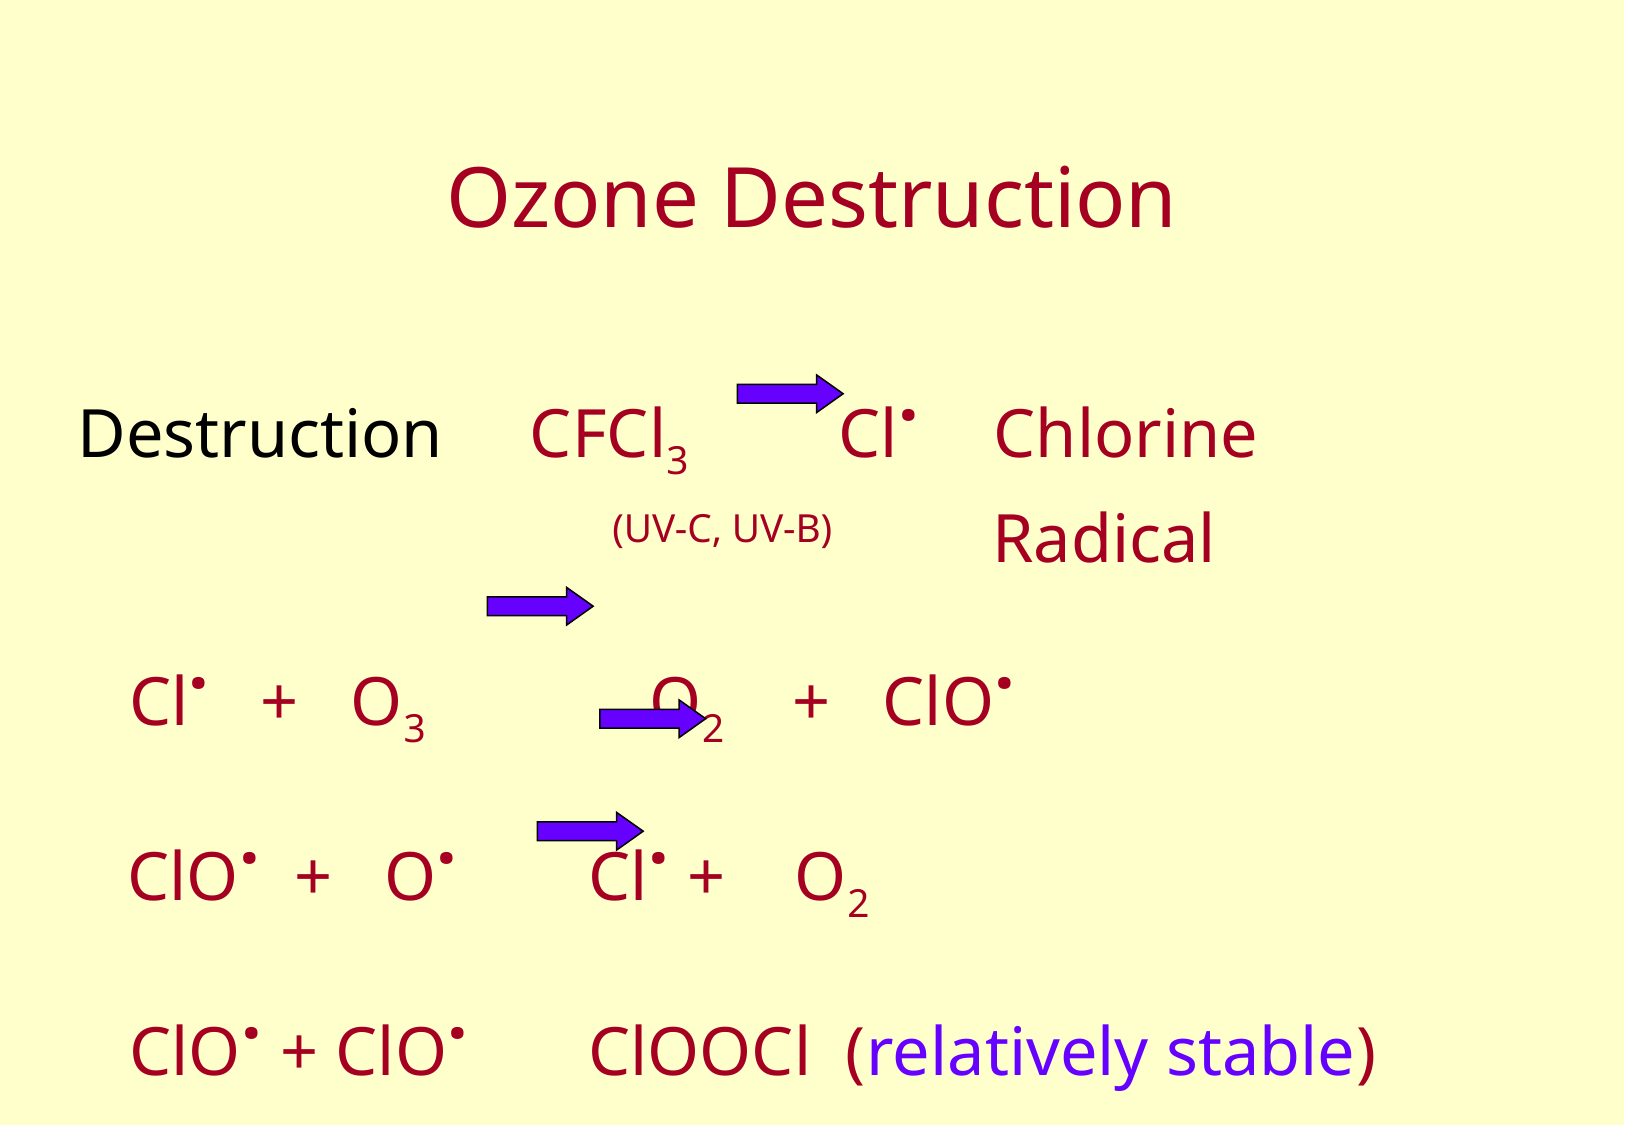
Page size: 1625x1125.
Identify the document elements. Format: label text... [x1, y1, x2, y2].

text_box [537, 812, 644, 850]
text_box [737, 375, 844, 413]
text_box [487, 587, 594, 625]
text_box [599, 699, 706, 738]
list Destruction CFCl3 Cl. Chlorine (UV-C, UV-B) Radical Cl. + O3 O2 + ClO. ClO. + O. Cl. + O2 ClO. + ClO. ClOOCl (relatively stable) [62, 324, 1563, 1038]
title Ozone Destruction [121, 99, 1503, 288]
